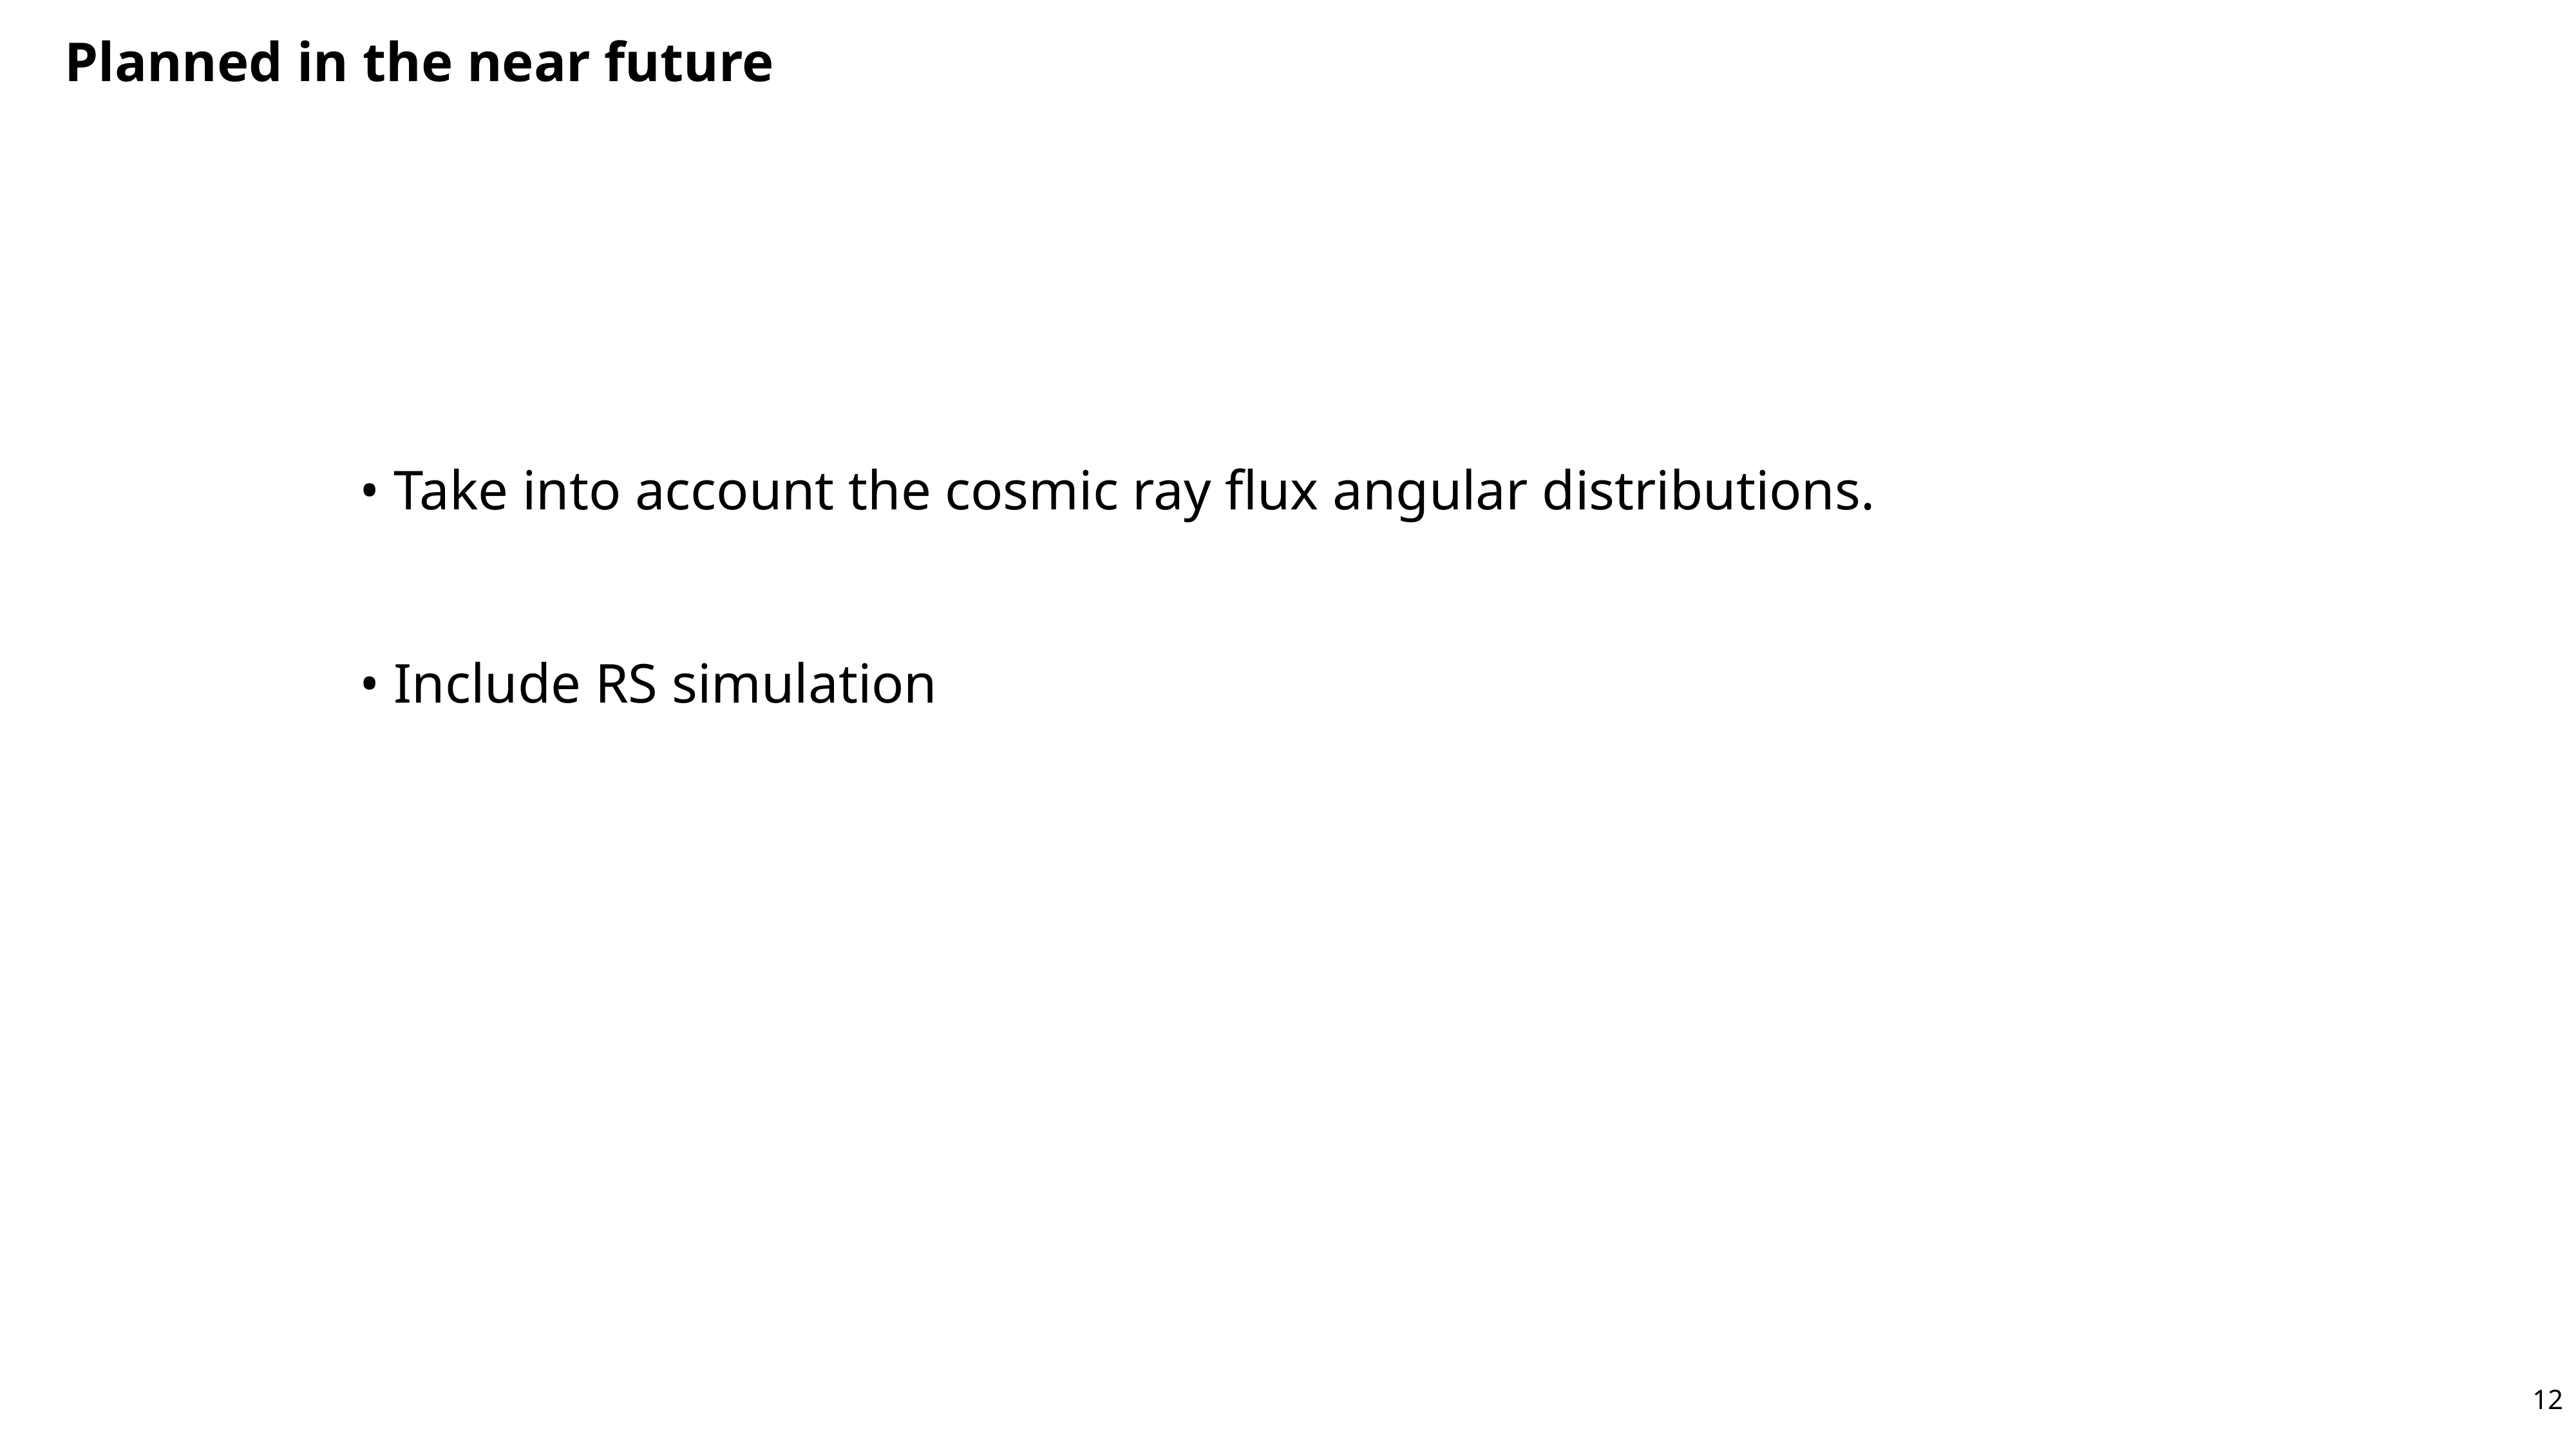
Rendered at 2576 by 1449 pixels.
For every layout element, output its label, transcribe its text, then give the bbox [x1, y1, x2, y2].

list • Take into account the cosmic ray flux angular distributions. • Include RS simulation [354, 298, 2206, 1168]
text_box 12 [2527, 1381, 2576, 1449]
text_box Planned in the near future [60, 30, 1015, 98]
